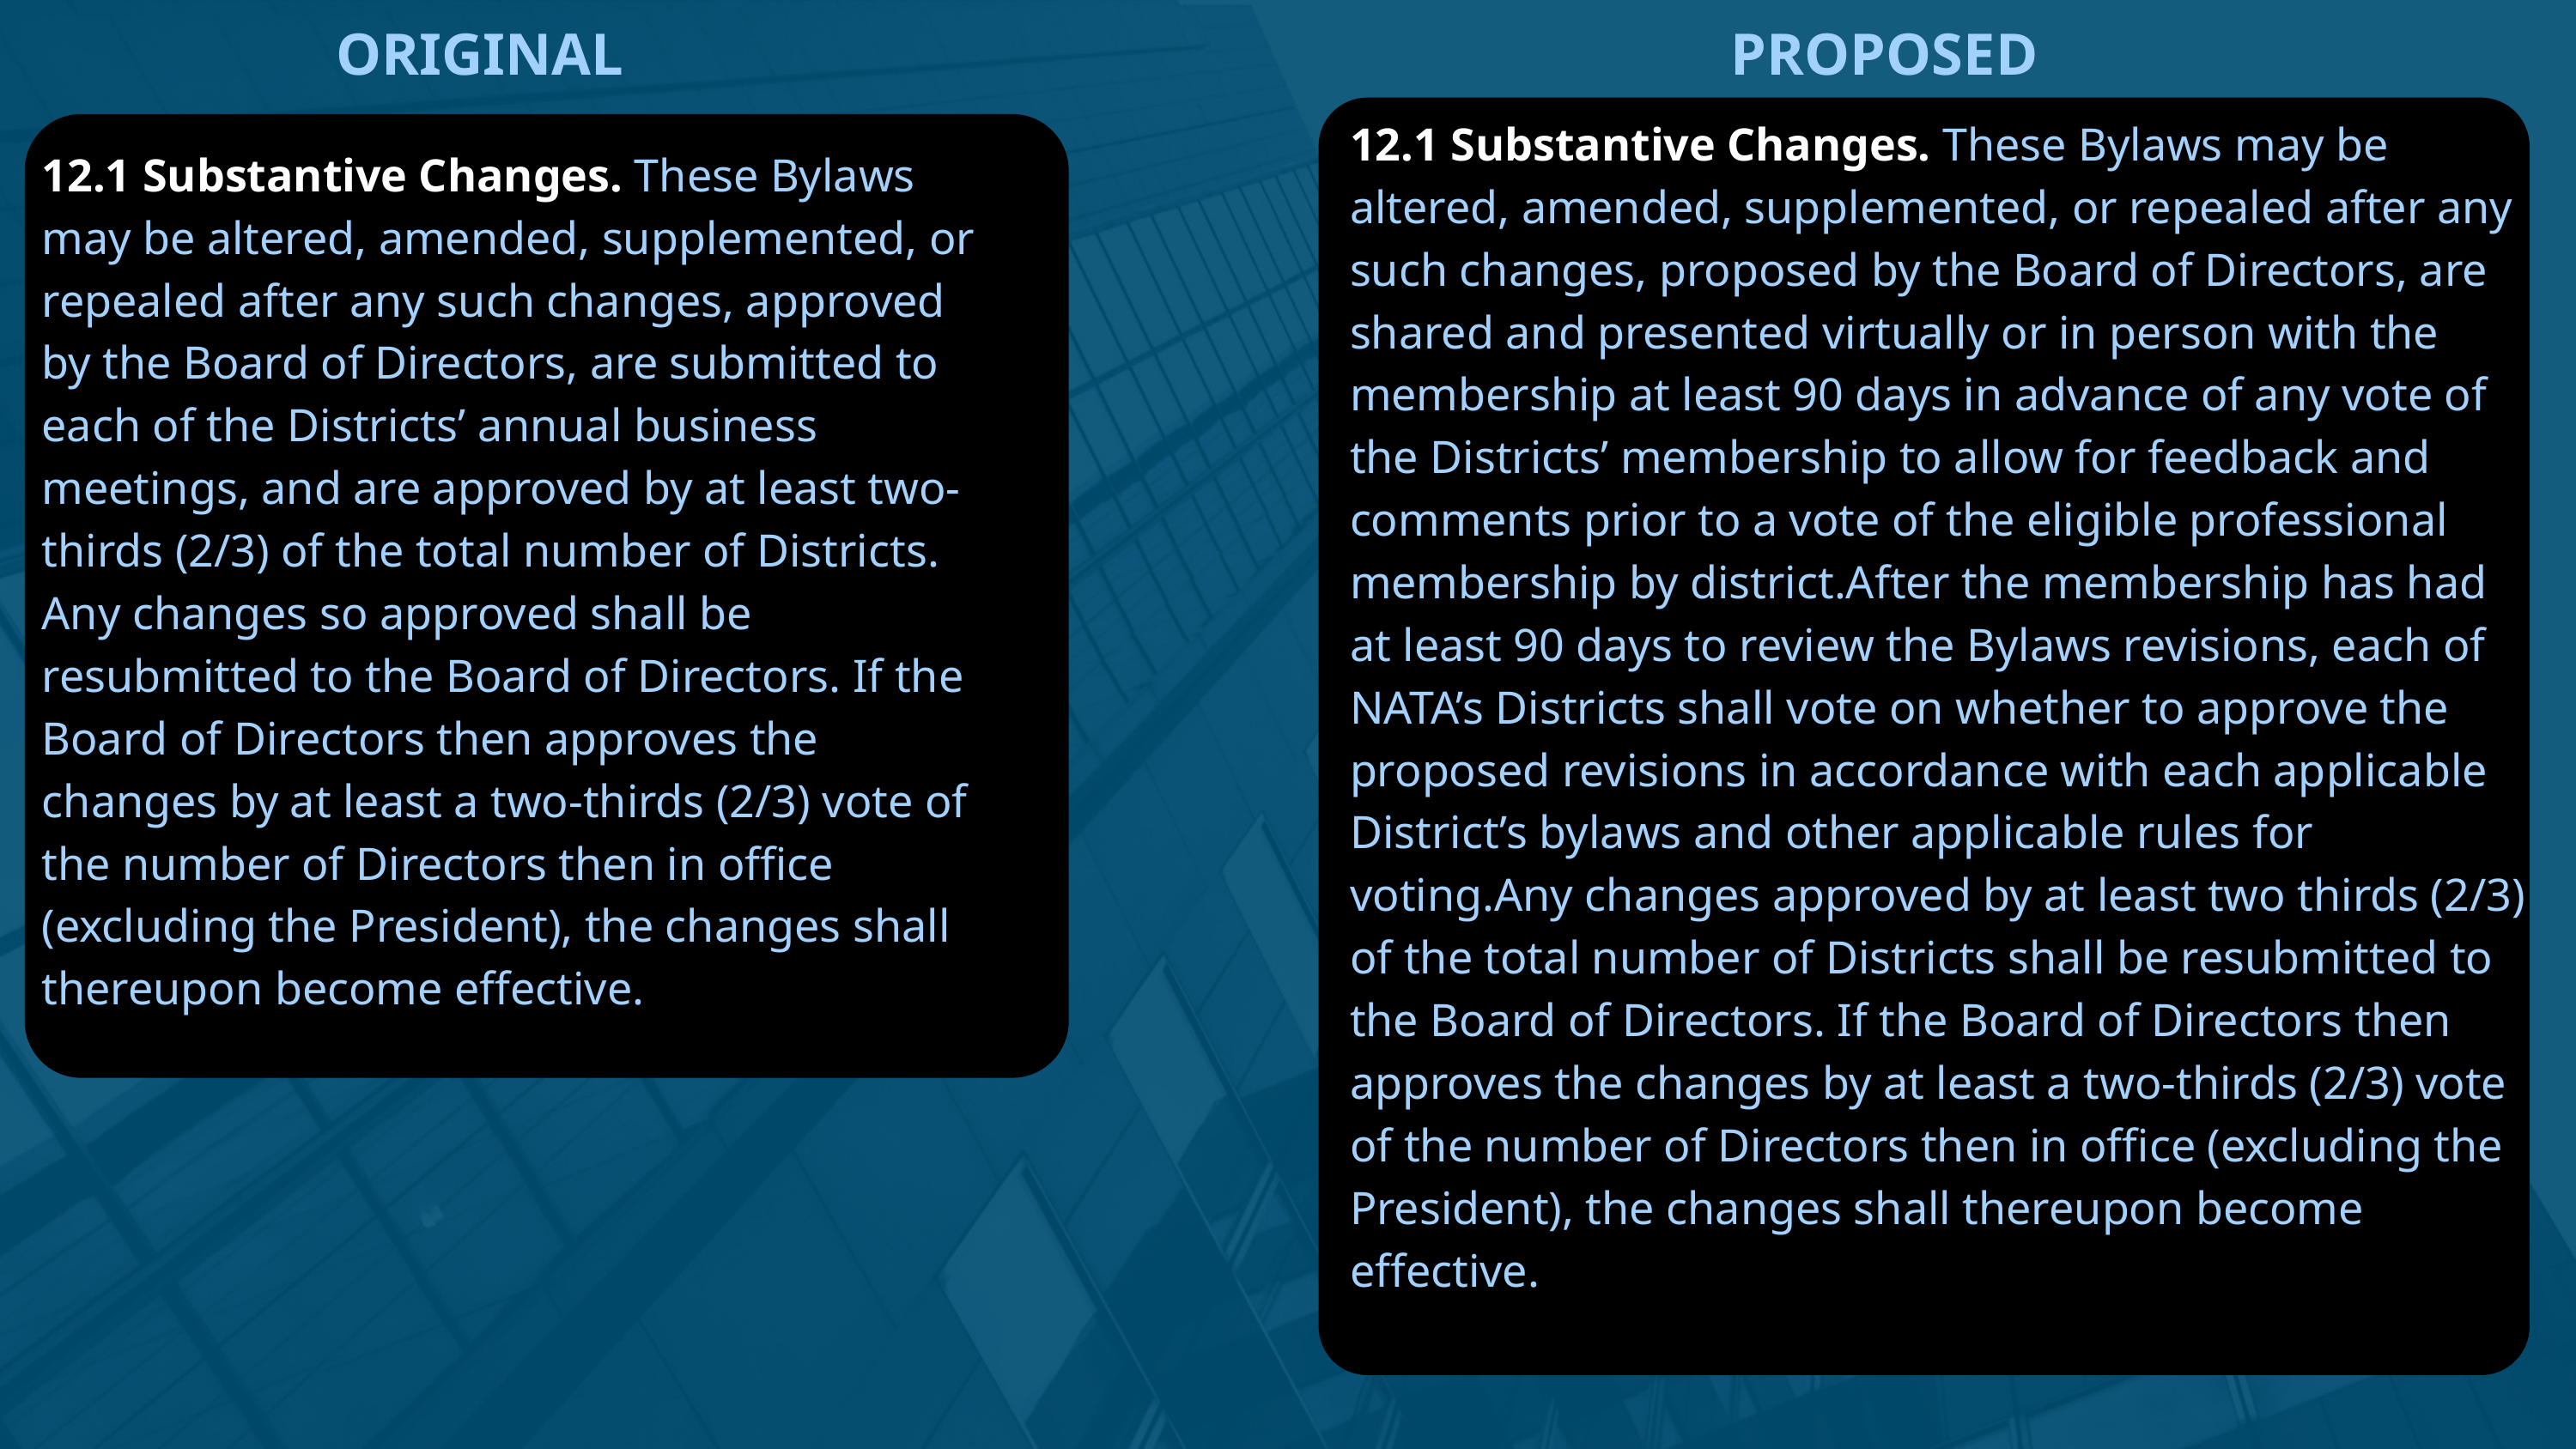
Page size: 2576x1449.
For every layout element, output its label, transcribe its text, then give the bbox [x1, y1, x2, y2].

text_box [0, 0, 2576, 1449]
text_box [24, 113, 1069, 1078]
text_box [1318, 97, 2530, 1376]
text_box ORIGINAL [294, 17, 667, 87]
text_box PROPOSED [1698, 17, 2071, 87]
